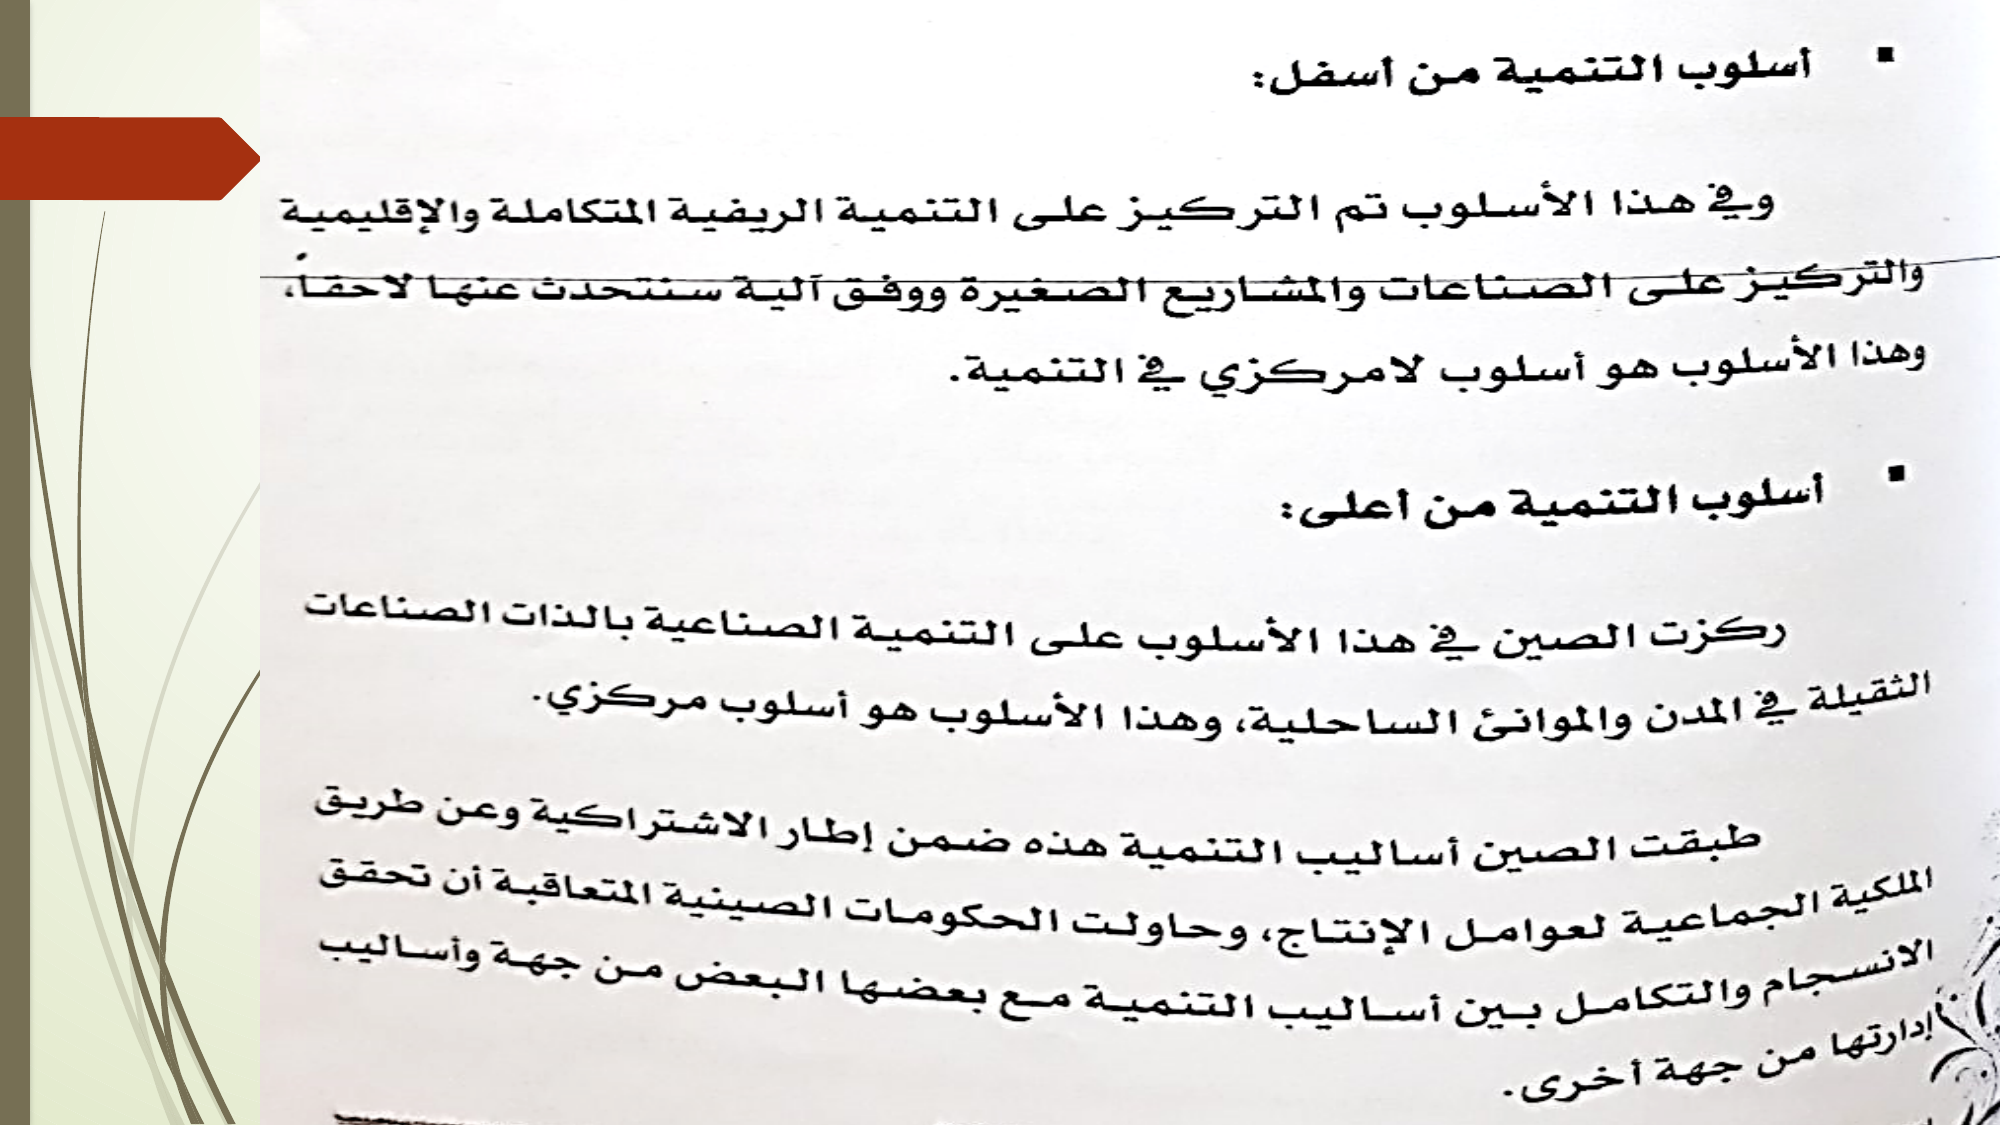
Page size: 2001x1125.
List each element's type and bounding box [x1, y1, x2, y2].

picture [259, 0, 2000, 1125]
